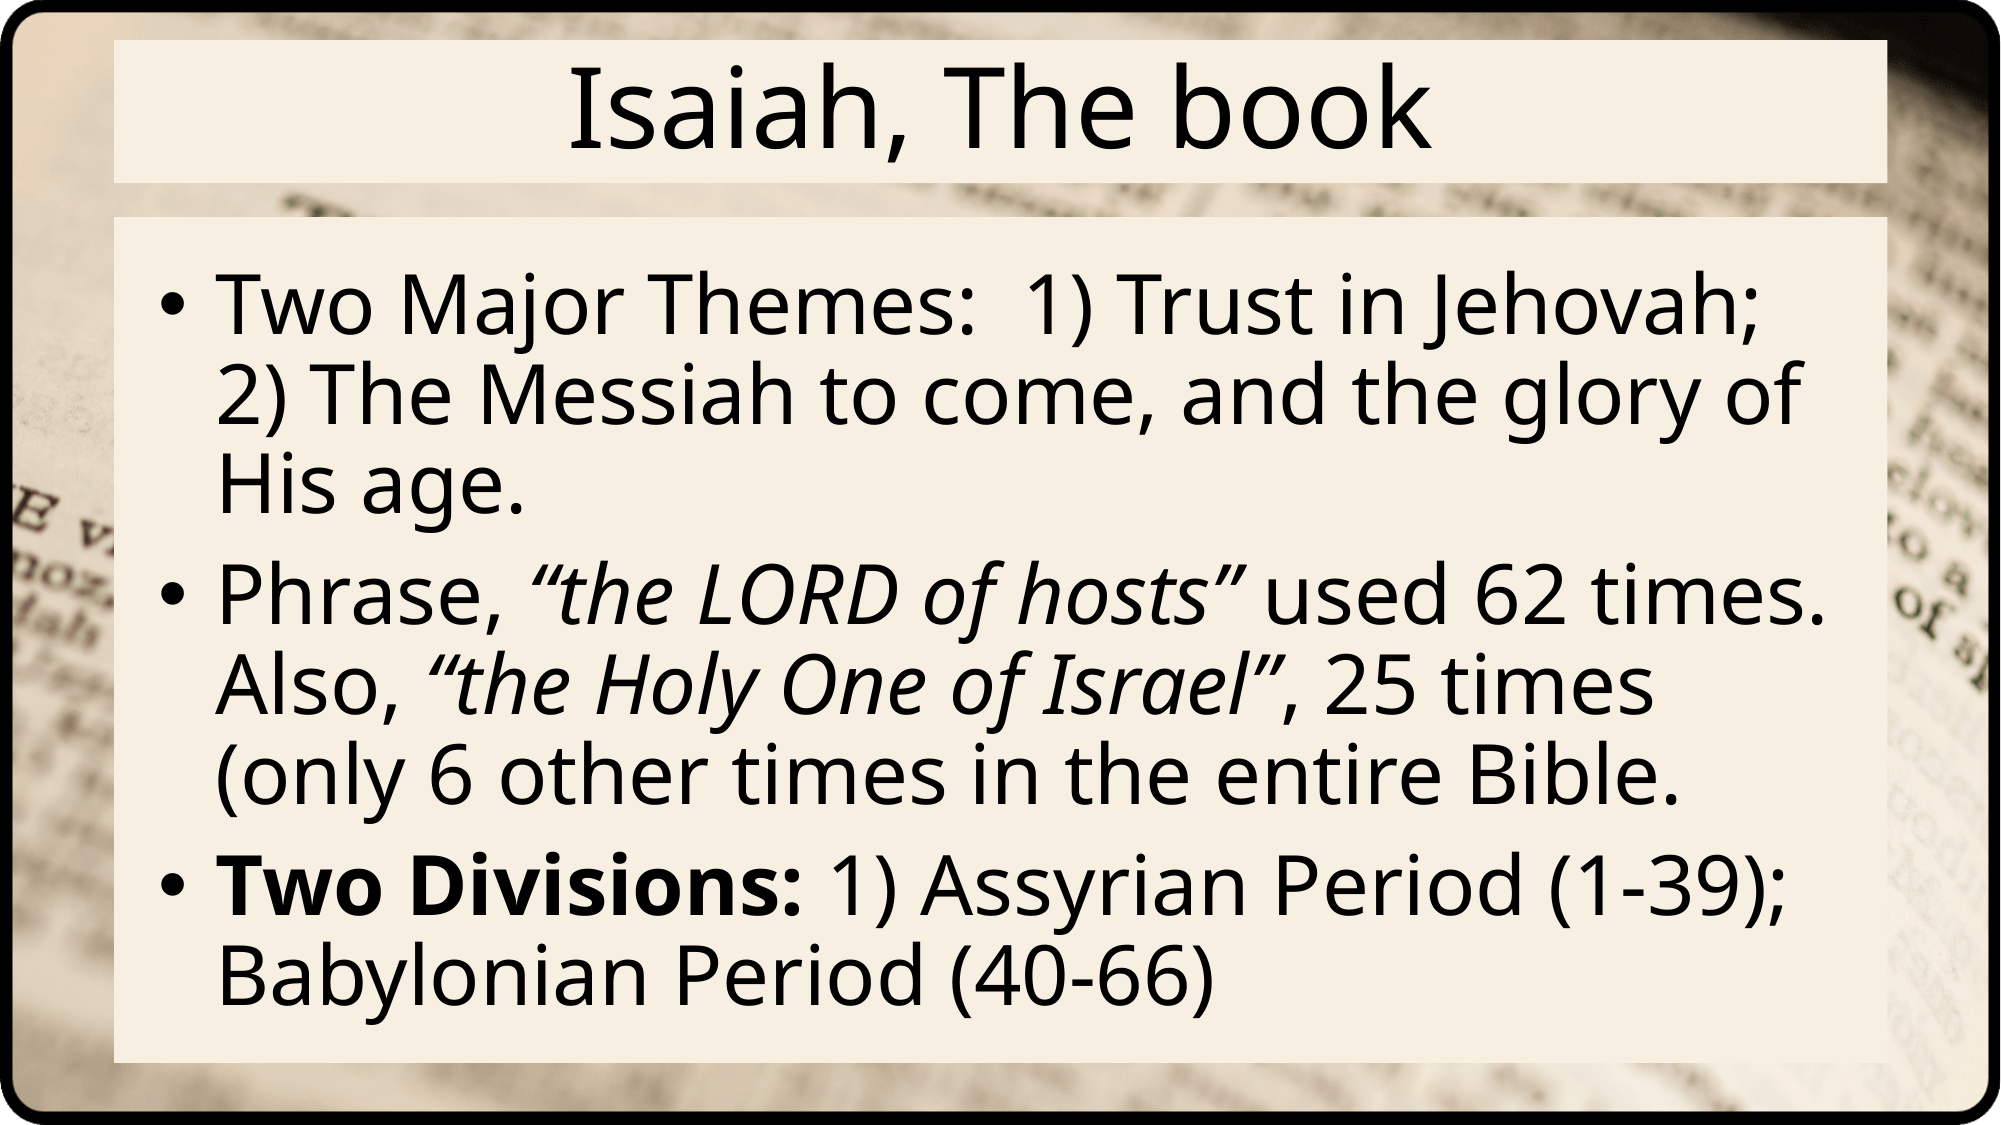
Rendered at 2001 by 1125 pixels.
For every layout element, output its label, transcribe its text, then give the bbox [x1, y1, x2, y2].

picture [0, 0, 2001, 1125]
title Isaiah, The book [114, 40, 1888, 184]
list Two Major Themes: 1) Trust in Jehovah; 2) The Messiah to come, and the glory of His age. Phrase, “the Lord of hosts” used 62 times. Also, “the Holy One of Israel”, 25 times (only 6 other times in the entire Bible. Two Divisions: 1) Assyrian Period (1-39); Babylonian Period (40-66) [114, 217, 1888, 1063]
